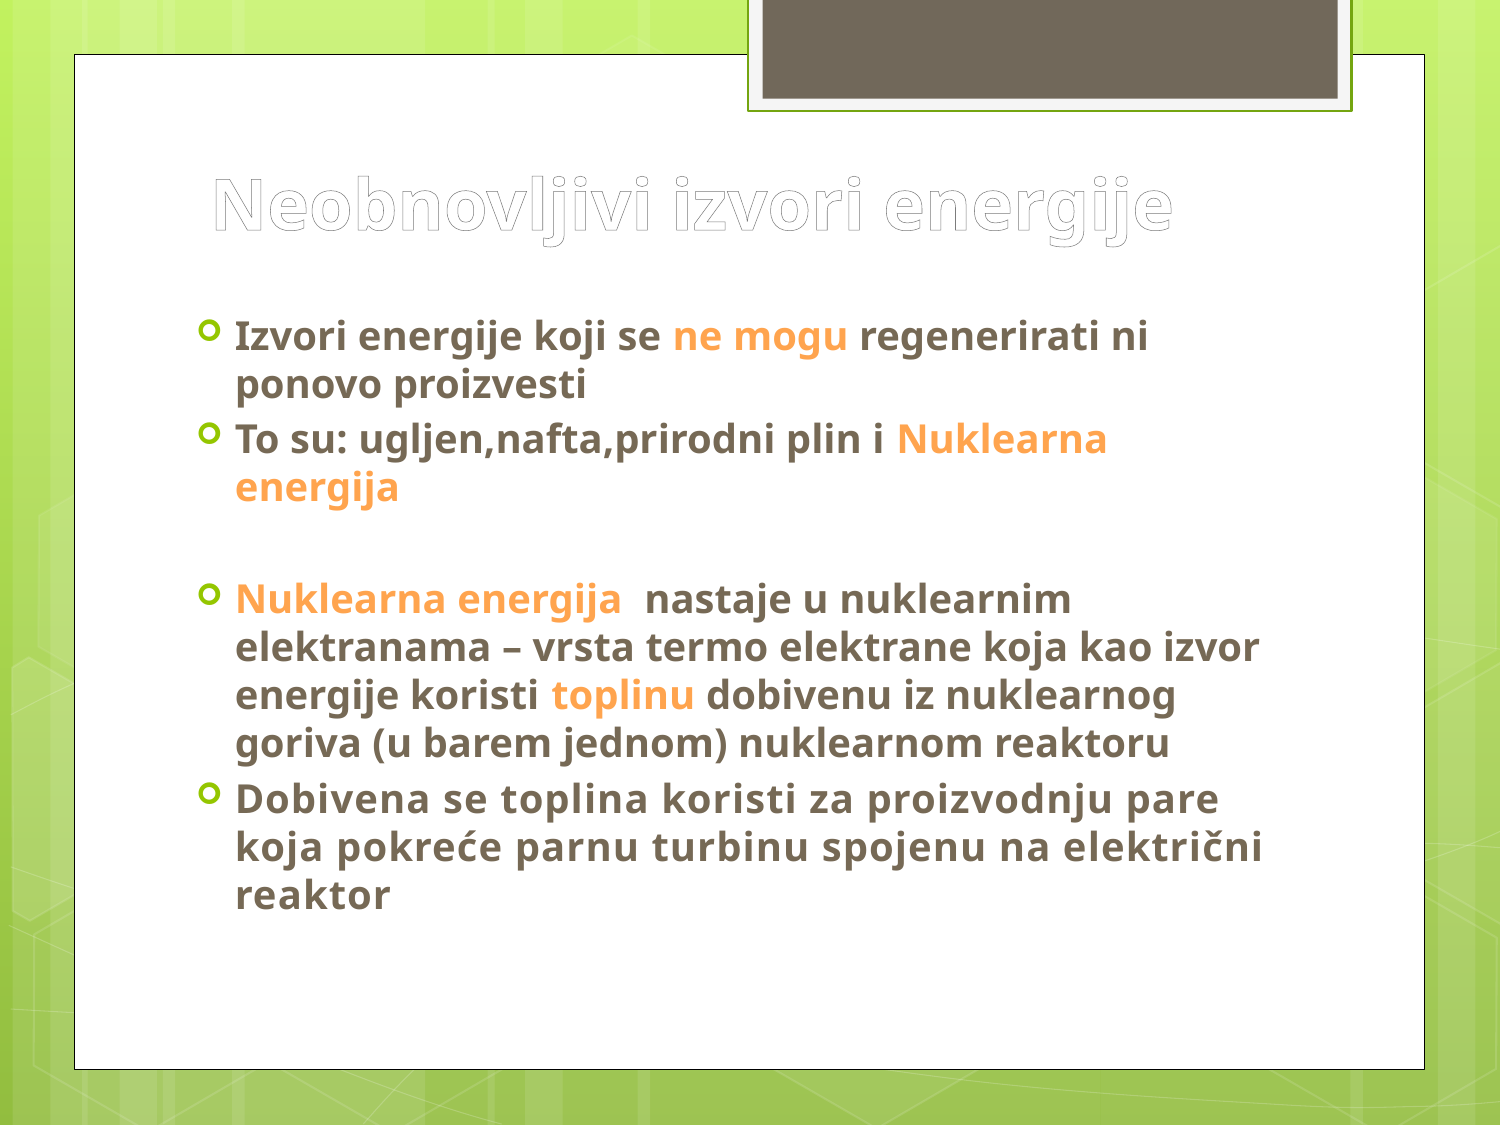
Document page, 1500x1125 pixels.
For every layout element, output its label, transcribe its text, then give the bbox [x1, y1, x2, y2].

list Izvori energije koji se ne mogu regenerirati ni ponovo proizvesti To su: ugljen,nafta,prirodni plin i Nuklearna energija Nuklearna energija nastaje u nuklearnim elektranama – vrsta termo elektrane koja kao izvor energije koristi toplinu dobivenu iz nuklearnog goriva (u barem jednom) nuklearnom reaktoru Dobivena se toplina koristi za proizvodnju pare koja pokreće parnu turbinu spojenu na električni reaktor [171, 302, 1283, 1012]
title Neobnovljivi izvori energije [194, 149, 1348, 337]
